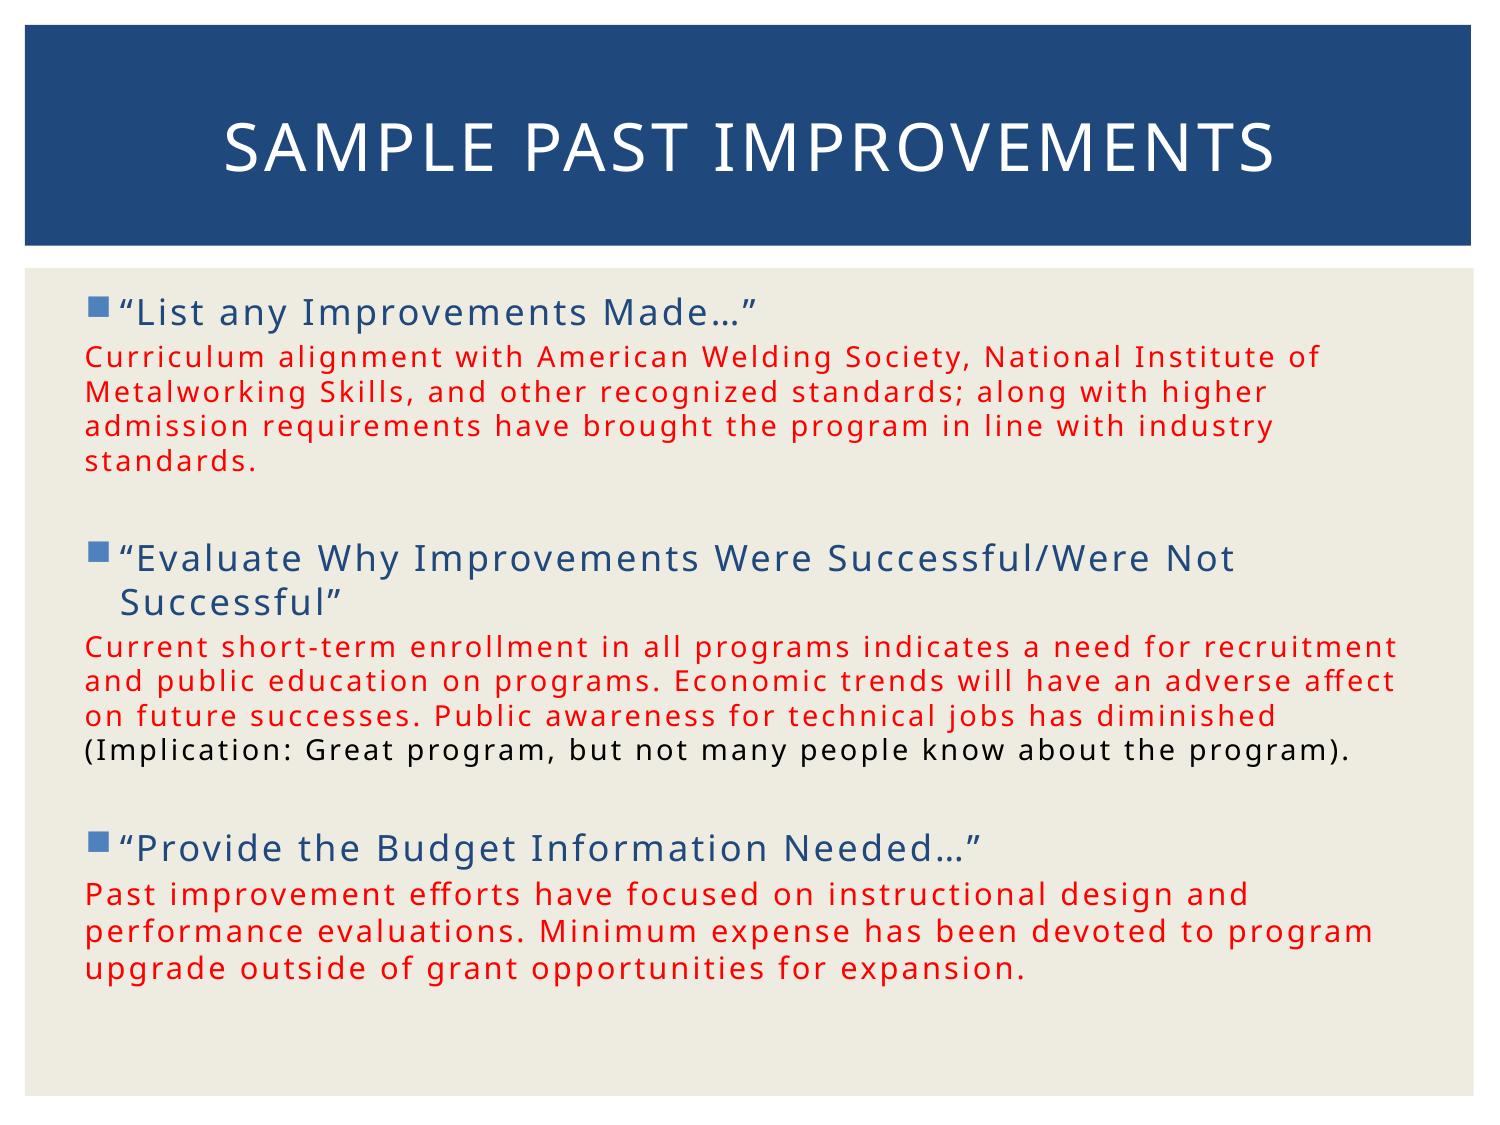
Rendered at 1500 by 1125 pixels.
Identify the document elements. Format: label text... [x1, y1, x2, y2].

title Sample past improvements [62, 58, 1438, 232]
list “List any Improvements Made…” Curriculum alignment with American Welding Society, National Institute of Metalworking Skills, and other recognized standards; along with higher admission requirements have brought the program in line with industry standards. “Evaluate Why Improvements Were Successful/Were Not Successful” Current short-term enrollment in all programs indicates a need for recruitment and public education on programs. Economic trends will have an adverse affect on future successes. Public awareness for technical jobs has diminished (Implication: Great program, but not many people know about the program). “Provide the Budget Information Needed…” Past improvement efforts have focused on instructional design and performance evaluations. Minimum expense has been devoted to program upgrade outside of grant opportunities for expansion. [62, 281, 1442, 1005]
